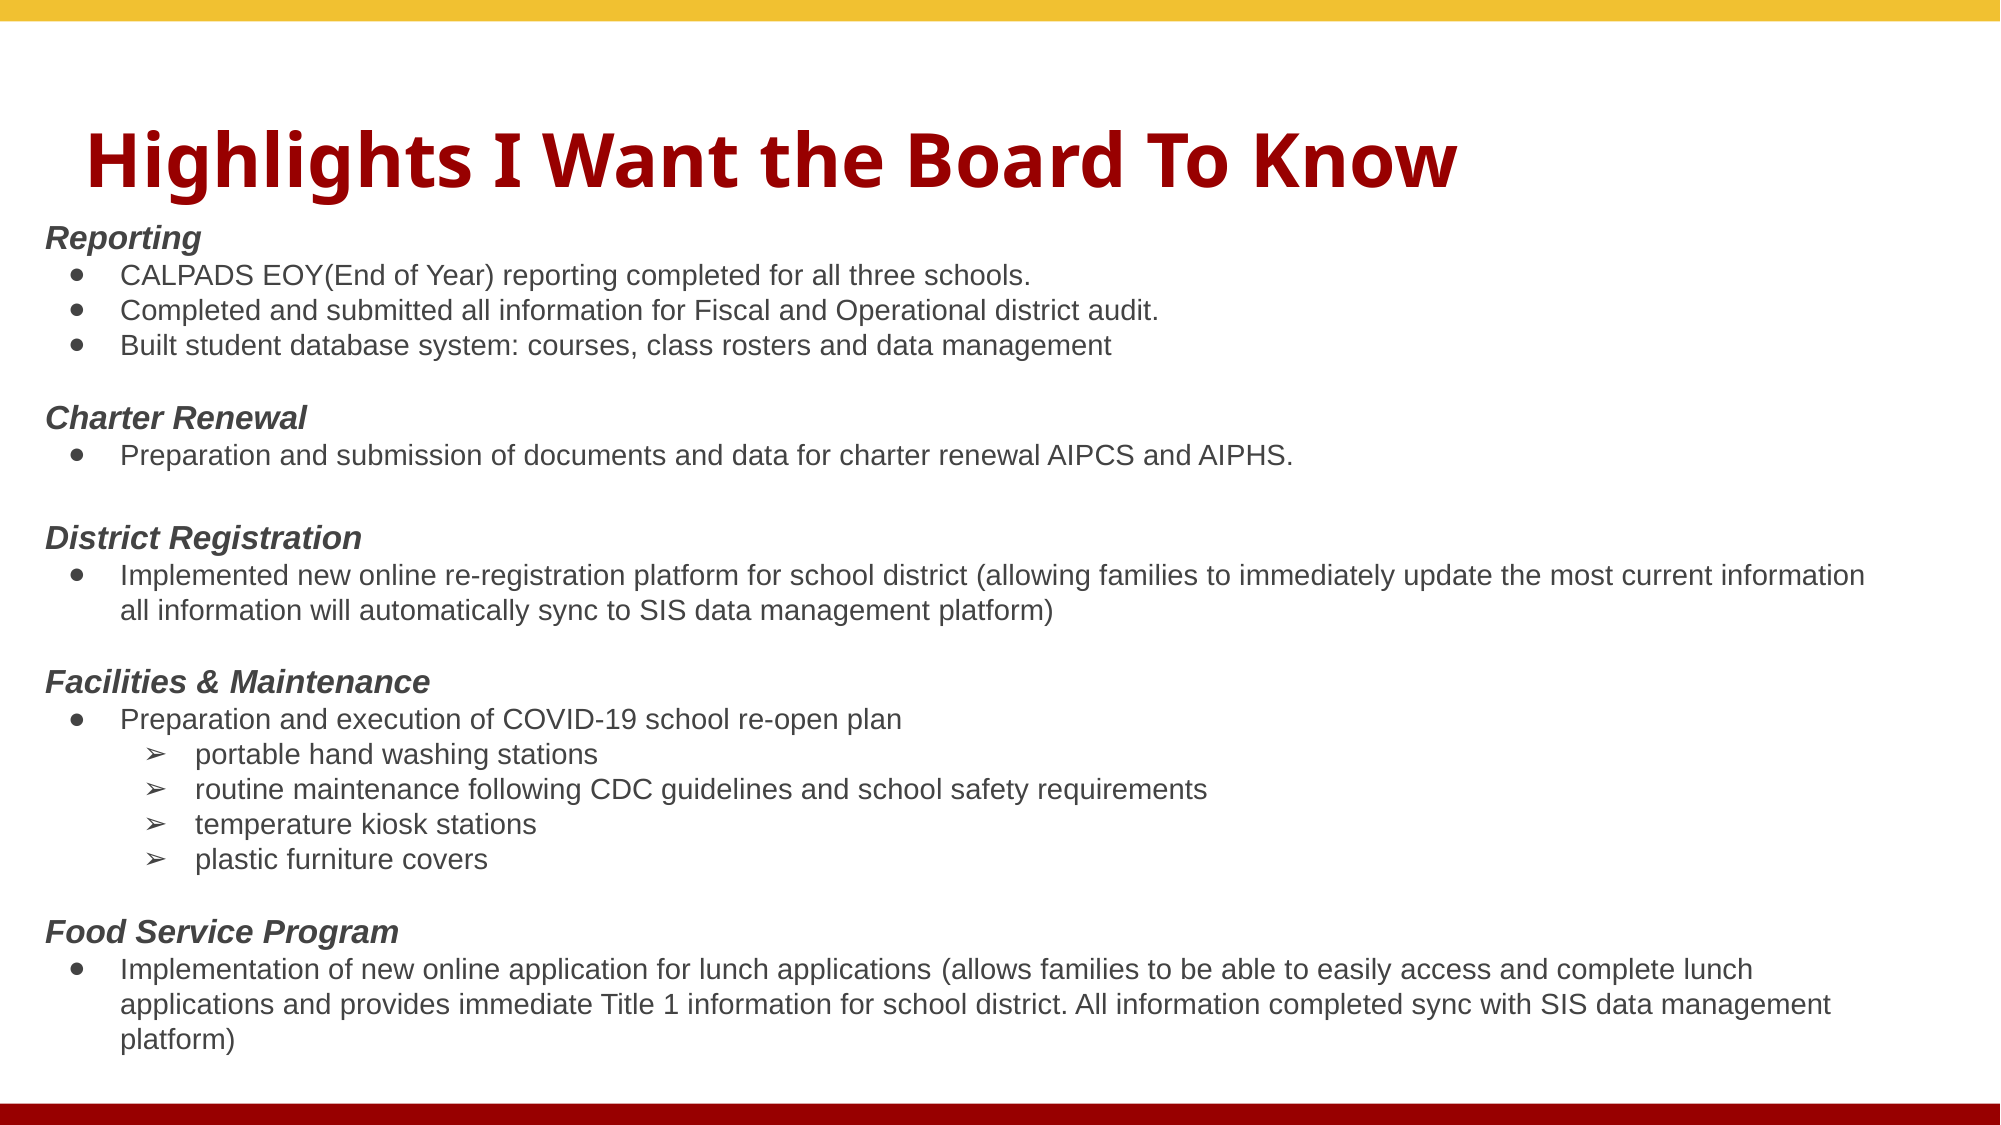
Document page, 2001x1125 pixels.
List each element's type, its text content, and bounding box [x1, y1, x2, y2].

text_box Reporting CALPADS EOY(End of Year) reporting completed for all three schools. Completed and submitted all information for Fiscal and Operational district audit. Built student database system: courses, class rosters and data management Charter Renewal Preparation and submission of documents and data for charter renewal AIPCS and AIPHS. District Registration Implemented new online re-registration platform for school district (allowing families to immediately update the most current information all information will automatically sync to SIS data management platform) Facilities & Maintenance Preparation and execution of COVID-19 school re-open plan portable hand washing stations routine maintenance following CDC guidelines and school safety requirements temperature kiosk stations plastic furniture covers Food Service Program Implementation of new online application for lunch applications (allows families to be able to easily access and complete lunch applications and provides immediate Title 1 information for school district. All information completed sync with SIS data management platform) [45, 207, 1897, 1082]
title Highlights I Want the Board To Know [84, 110, 2000, 388]
